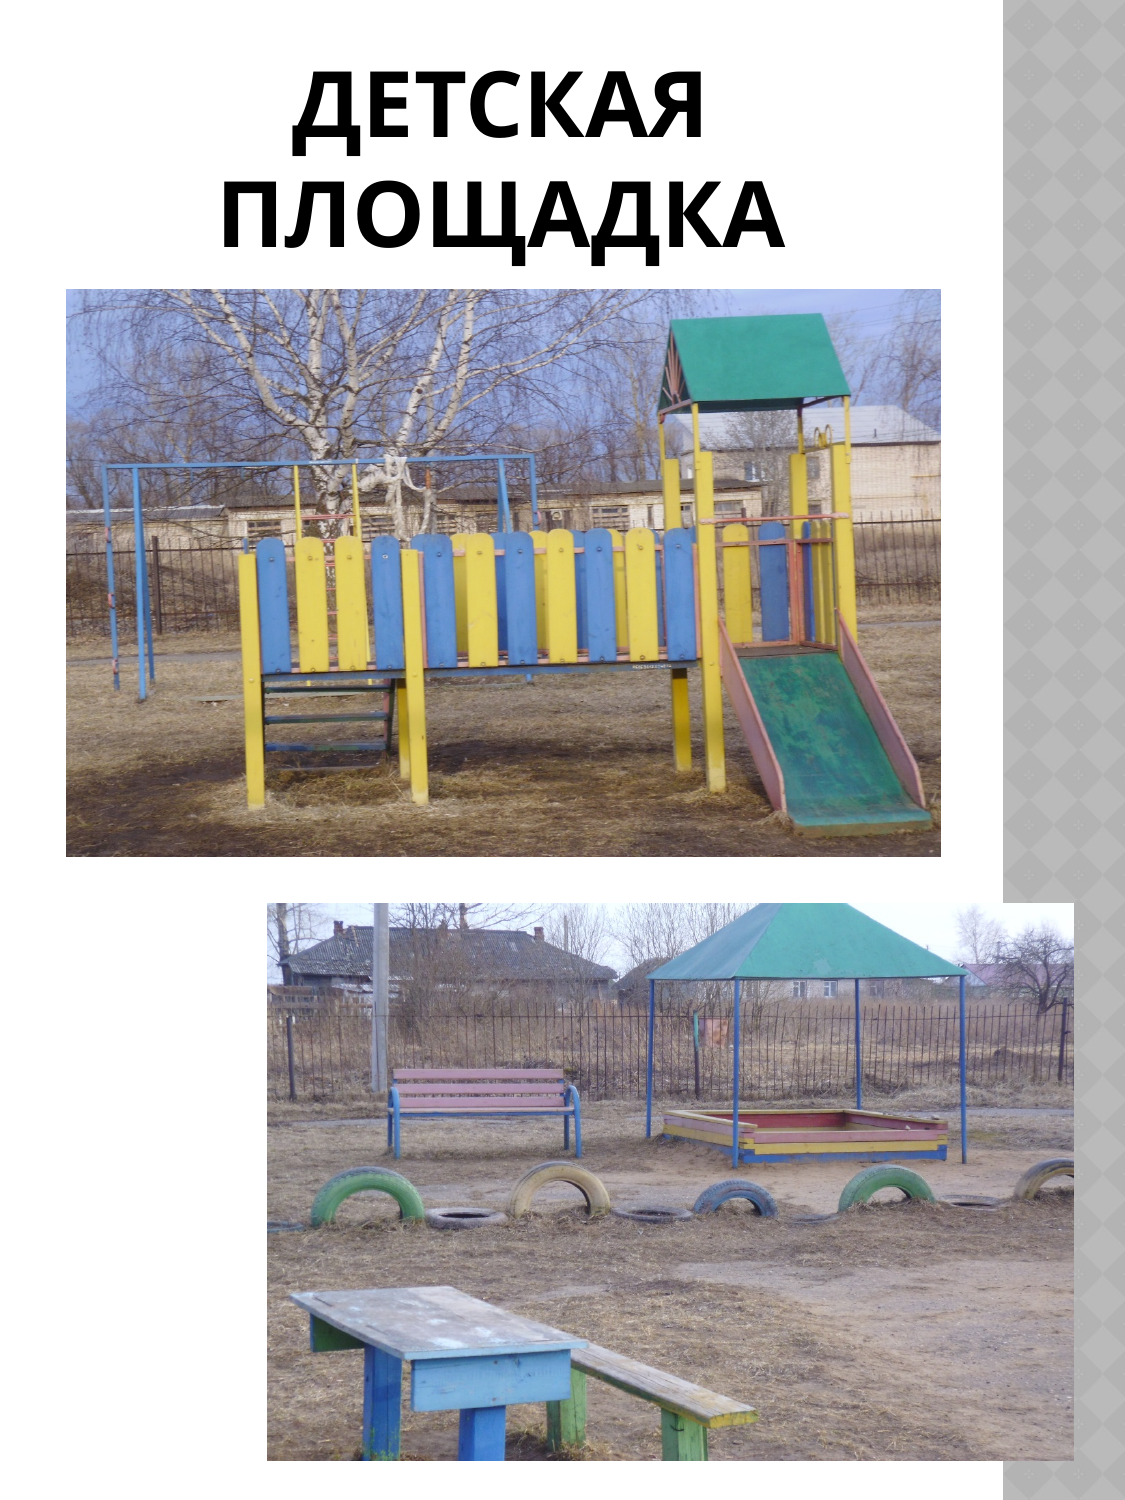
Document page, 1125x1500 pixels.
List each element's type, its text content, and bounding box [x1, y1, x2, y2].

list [65, 288, 941, 857]
picture [266, 903, 1074, 1461]
title Детская площадка [56, 0, 947, 266]
